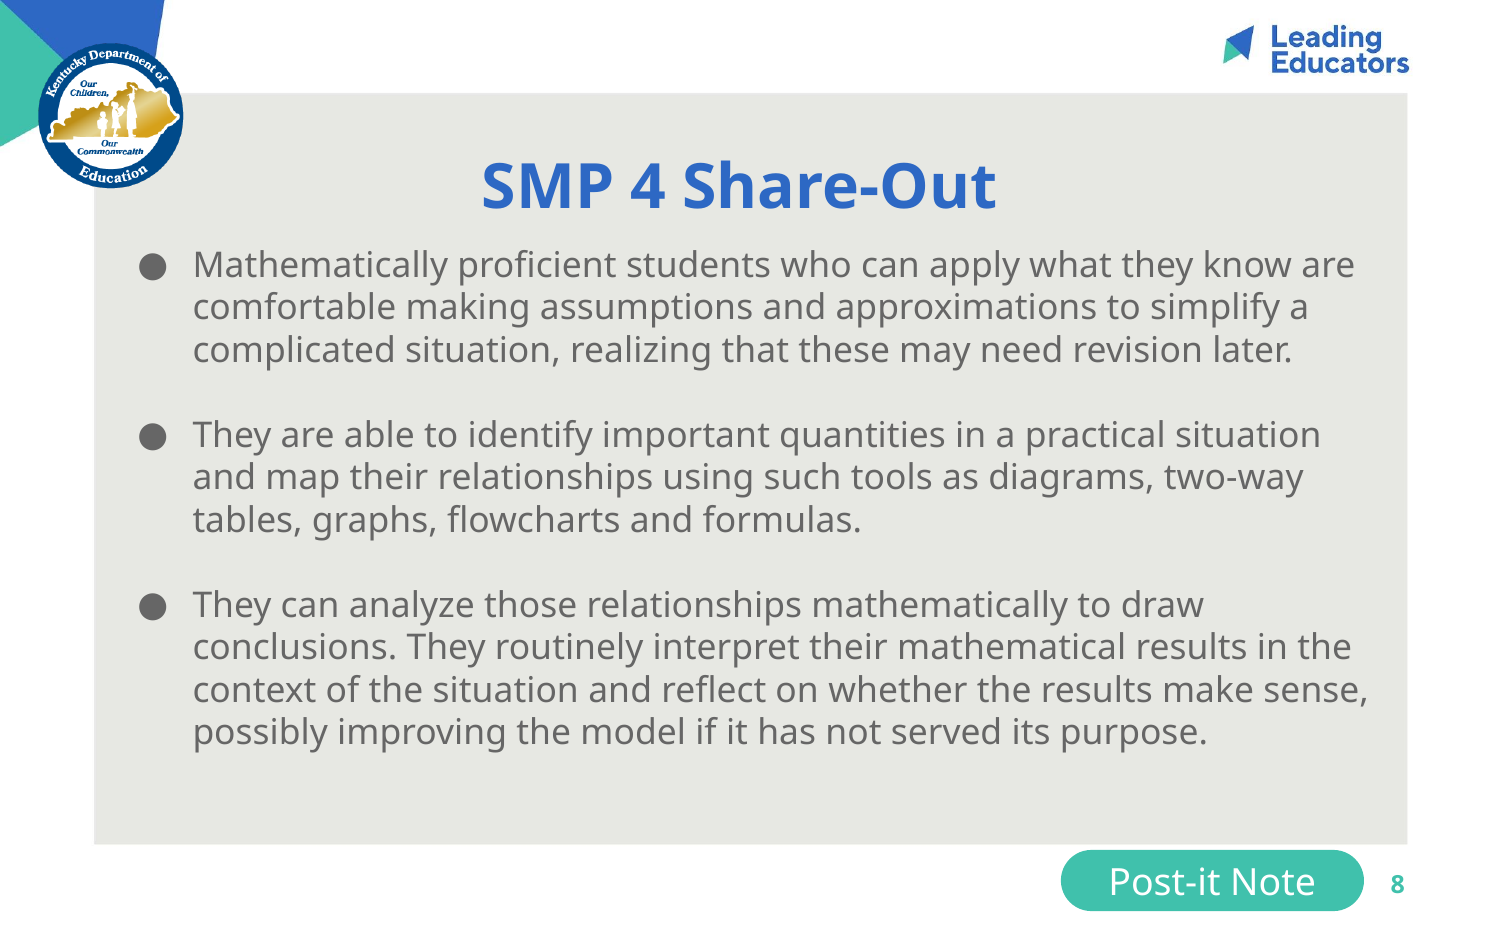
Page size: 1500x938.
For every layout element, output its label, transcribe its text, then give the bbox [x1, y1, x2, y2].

picture [0, 0, 1500, 938]
text_box Post-it Note [1060, 849, 1364, 912]
title SMP 4 Share-Out [102, 120, 1393, 226]
text_box 8 [1149, 849, 1480, 922]
text_box Mathematically proficient students who can apply what they know are comfortable making assumptions and approximations to simplify a complicated situation, realizing that these may need revision later. They are able to identify important quantities in a practical situation and map their relationships using such tools as diagrams, two-way tables, graphs, flowcharts and formulas. They can analyze those relationships mathematically to draw conclusions. They routinely interpret their mathematical results in the context of the situation and reflect on whether the results make sense, possibly improving the model if it has not served its purpose. [102, 226, 1393, 586]
